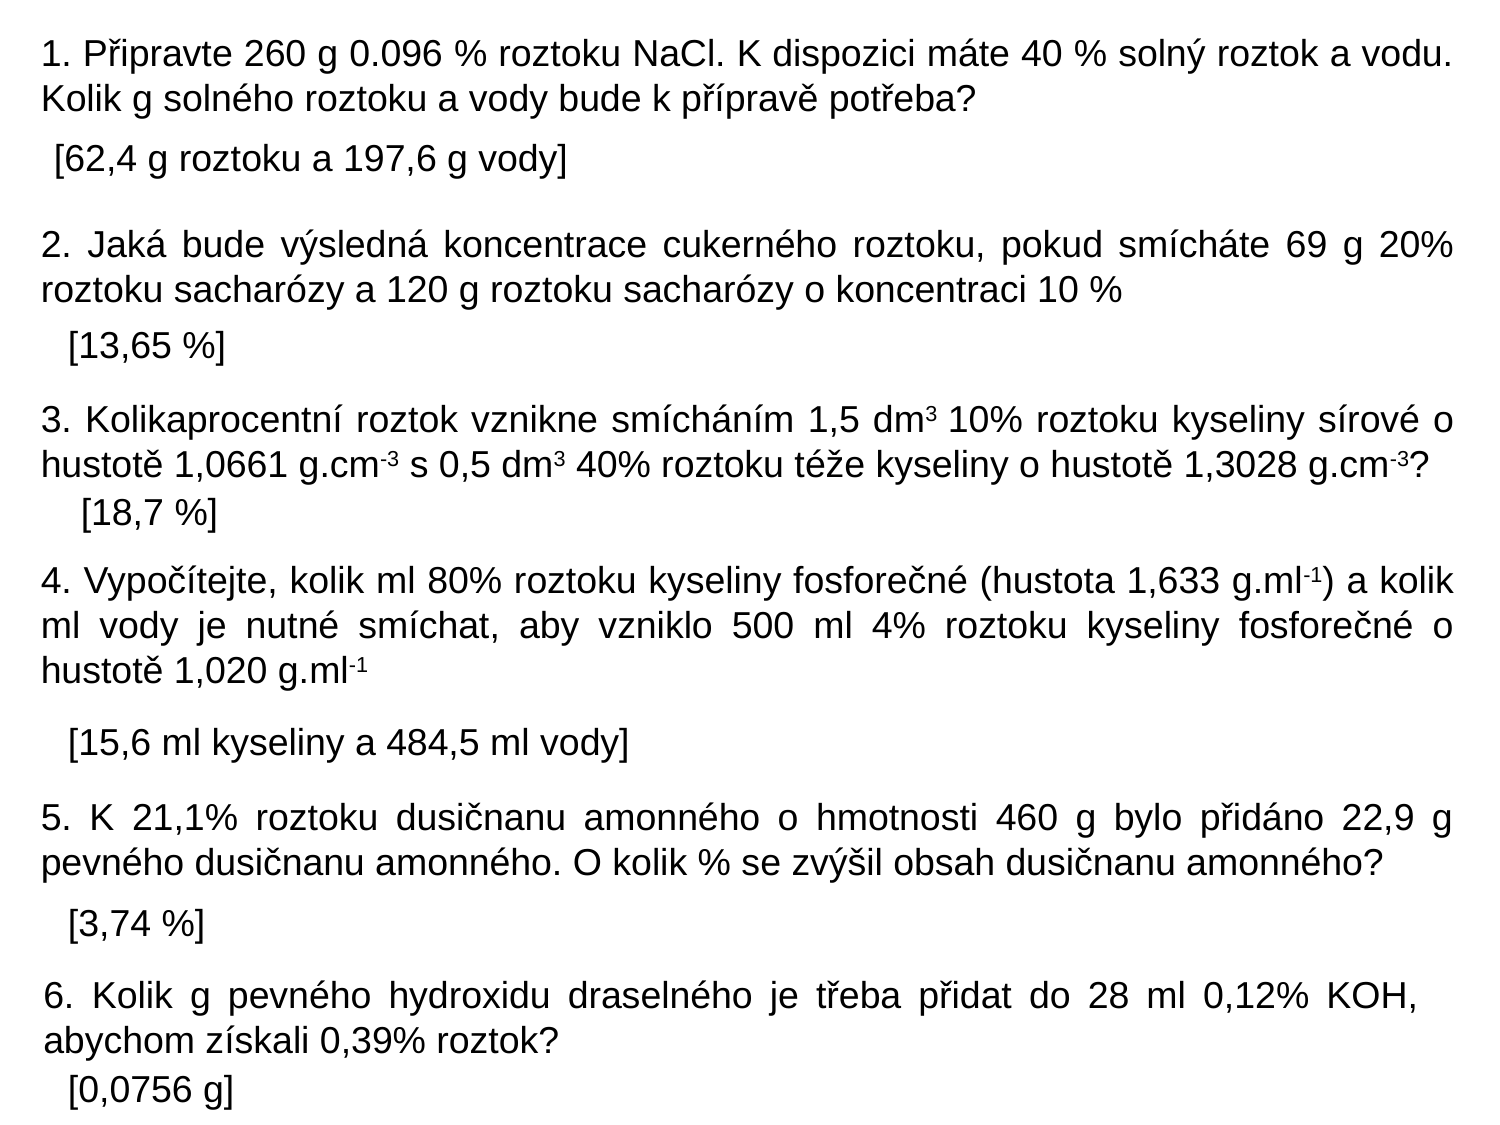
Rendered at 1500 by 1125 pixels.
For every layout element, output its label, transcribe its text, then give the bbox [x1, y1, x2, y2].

text_box 2. Jaká bude výsledná koncentrace cukerného roztoku, pokud smícháte 69 g 20% roztoku sacharózy a 120 g roztoku sacharózy o koncentraci 10 % [26, 212, 1469, 318]
text_box [13,65 %] [53, 313, 804, 374]
text_box [15,6 ml kyseliny a 484,5 ml vody] [53, 710, 804, 770]
text_box [0,0756 g] [53, 1057, 804, 1117]
text_box [18,7 %] [66, 480, 836, 540]
text_box 4. Vypočítejte, kolik ml 80% roztoku kyseliny fosforečné (hustota 1,633 g.ml-1) a kolik ml vody je nutné smíchat, aby vzniklo 500 ml 4% roztoku kyseliny fosforečné o hustotě 1,020 g.ml-1 [26, 548, 1469, 699]
text_box [62,4 g roztoku a 197,6 g vody] [28, 127, 779, 187]
text_box 3. Kolikaprocentní roztok vznikne smícháním 1,5 dm3 10% roztoku kyseliny sírové o hustotě 1,0661 g.cm-3 s 0,5 dm3 40% roztoku téže kyseliny o hustotě 1,3028 g.cm-3? [26, 387, 1469, 493]
text_box 6. Kolik g pevného hydroxidu draselného je třeba přidat do 28 ml 0,12% KOH, abychom získali 0,39% roztok? [28, 963, 1434, 1069]
text_box 5. K 21,1% roztoku dusičnanu amonného o hmotnosti 460 g bylo přidáno 22,9 g pevného dusičnanu amonného. O kolik % se zvýšil obsah dusičnanu amonného? [26, 785, 1468, 891]
text_box [3,74 %] [53, 891, 804, 952]
text_box 1. Připravte 260 g 0.096 % roztoku NaCl. K dispozici máte 40 % solný roztok a vodu. Kolik g solného roztoku a vody bude k přípravě potřeba? [26, 21, 1469, 127]
